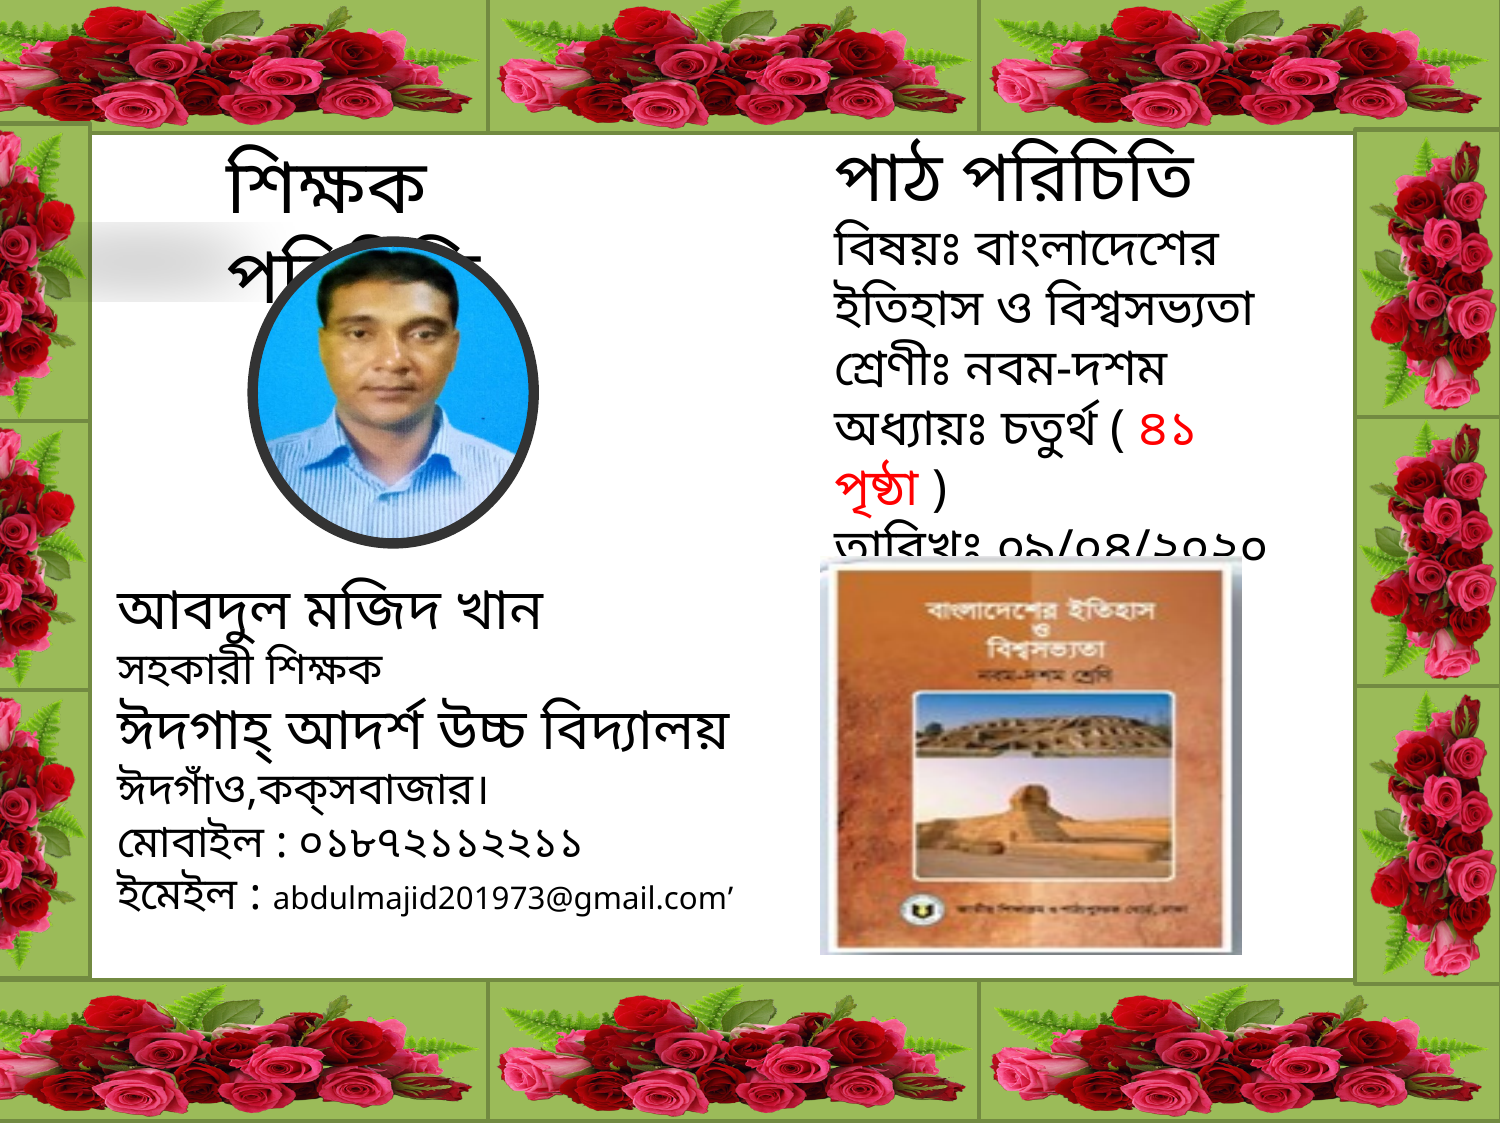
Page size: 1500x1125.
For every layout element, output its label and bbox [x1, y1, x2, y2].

text_box [0, 0, 1499, 1120]
